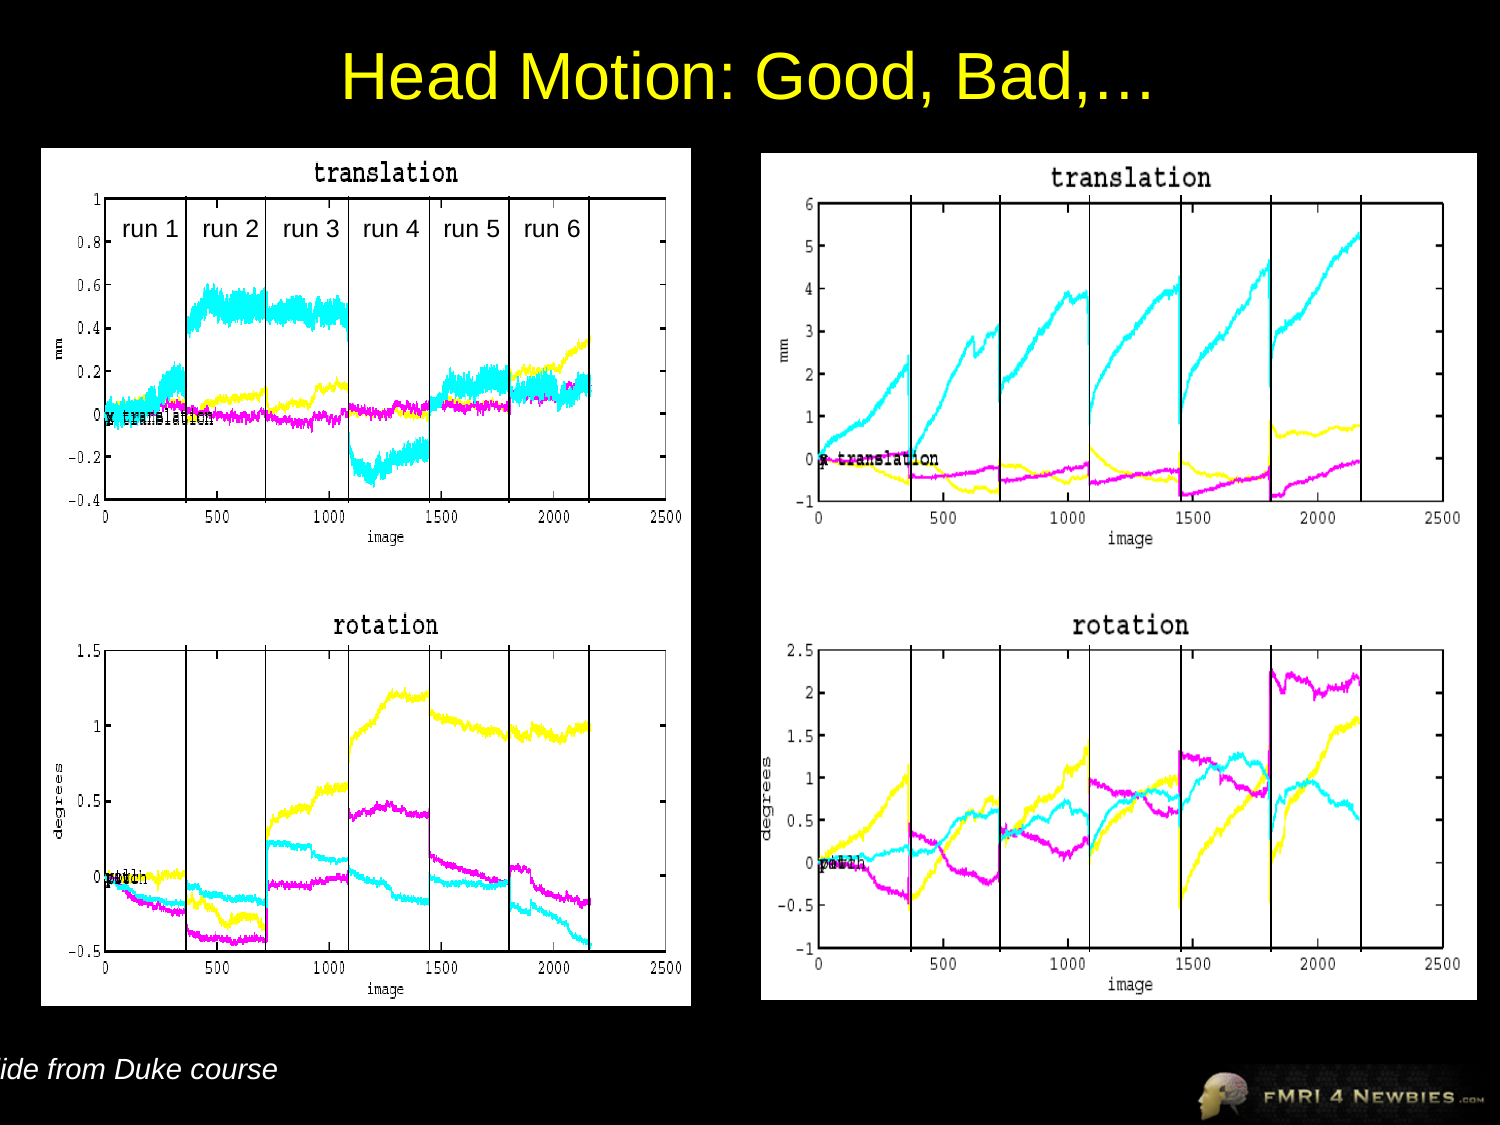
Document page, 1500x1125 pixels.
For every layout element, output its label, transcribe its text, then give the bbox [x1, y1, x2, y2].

picture [40, 148, 691, 1006]
picture [1180, 1064, 1500, 1125]
title Head Motion: Good, Bad,… [112, 24, 1388, 121]
text_box Slide from Duke course [0, 1042, 456, 1093]
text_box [761, 153, 1477, 1000]
